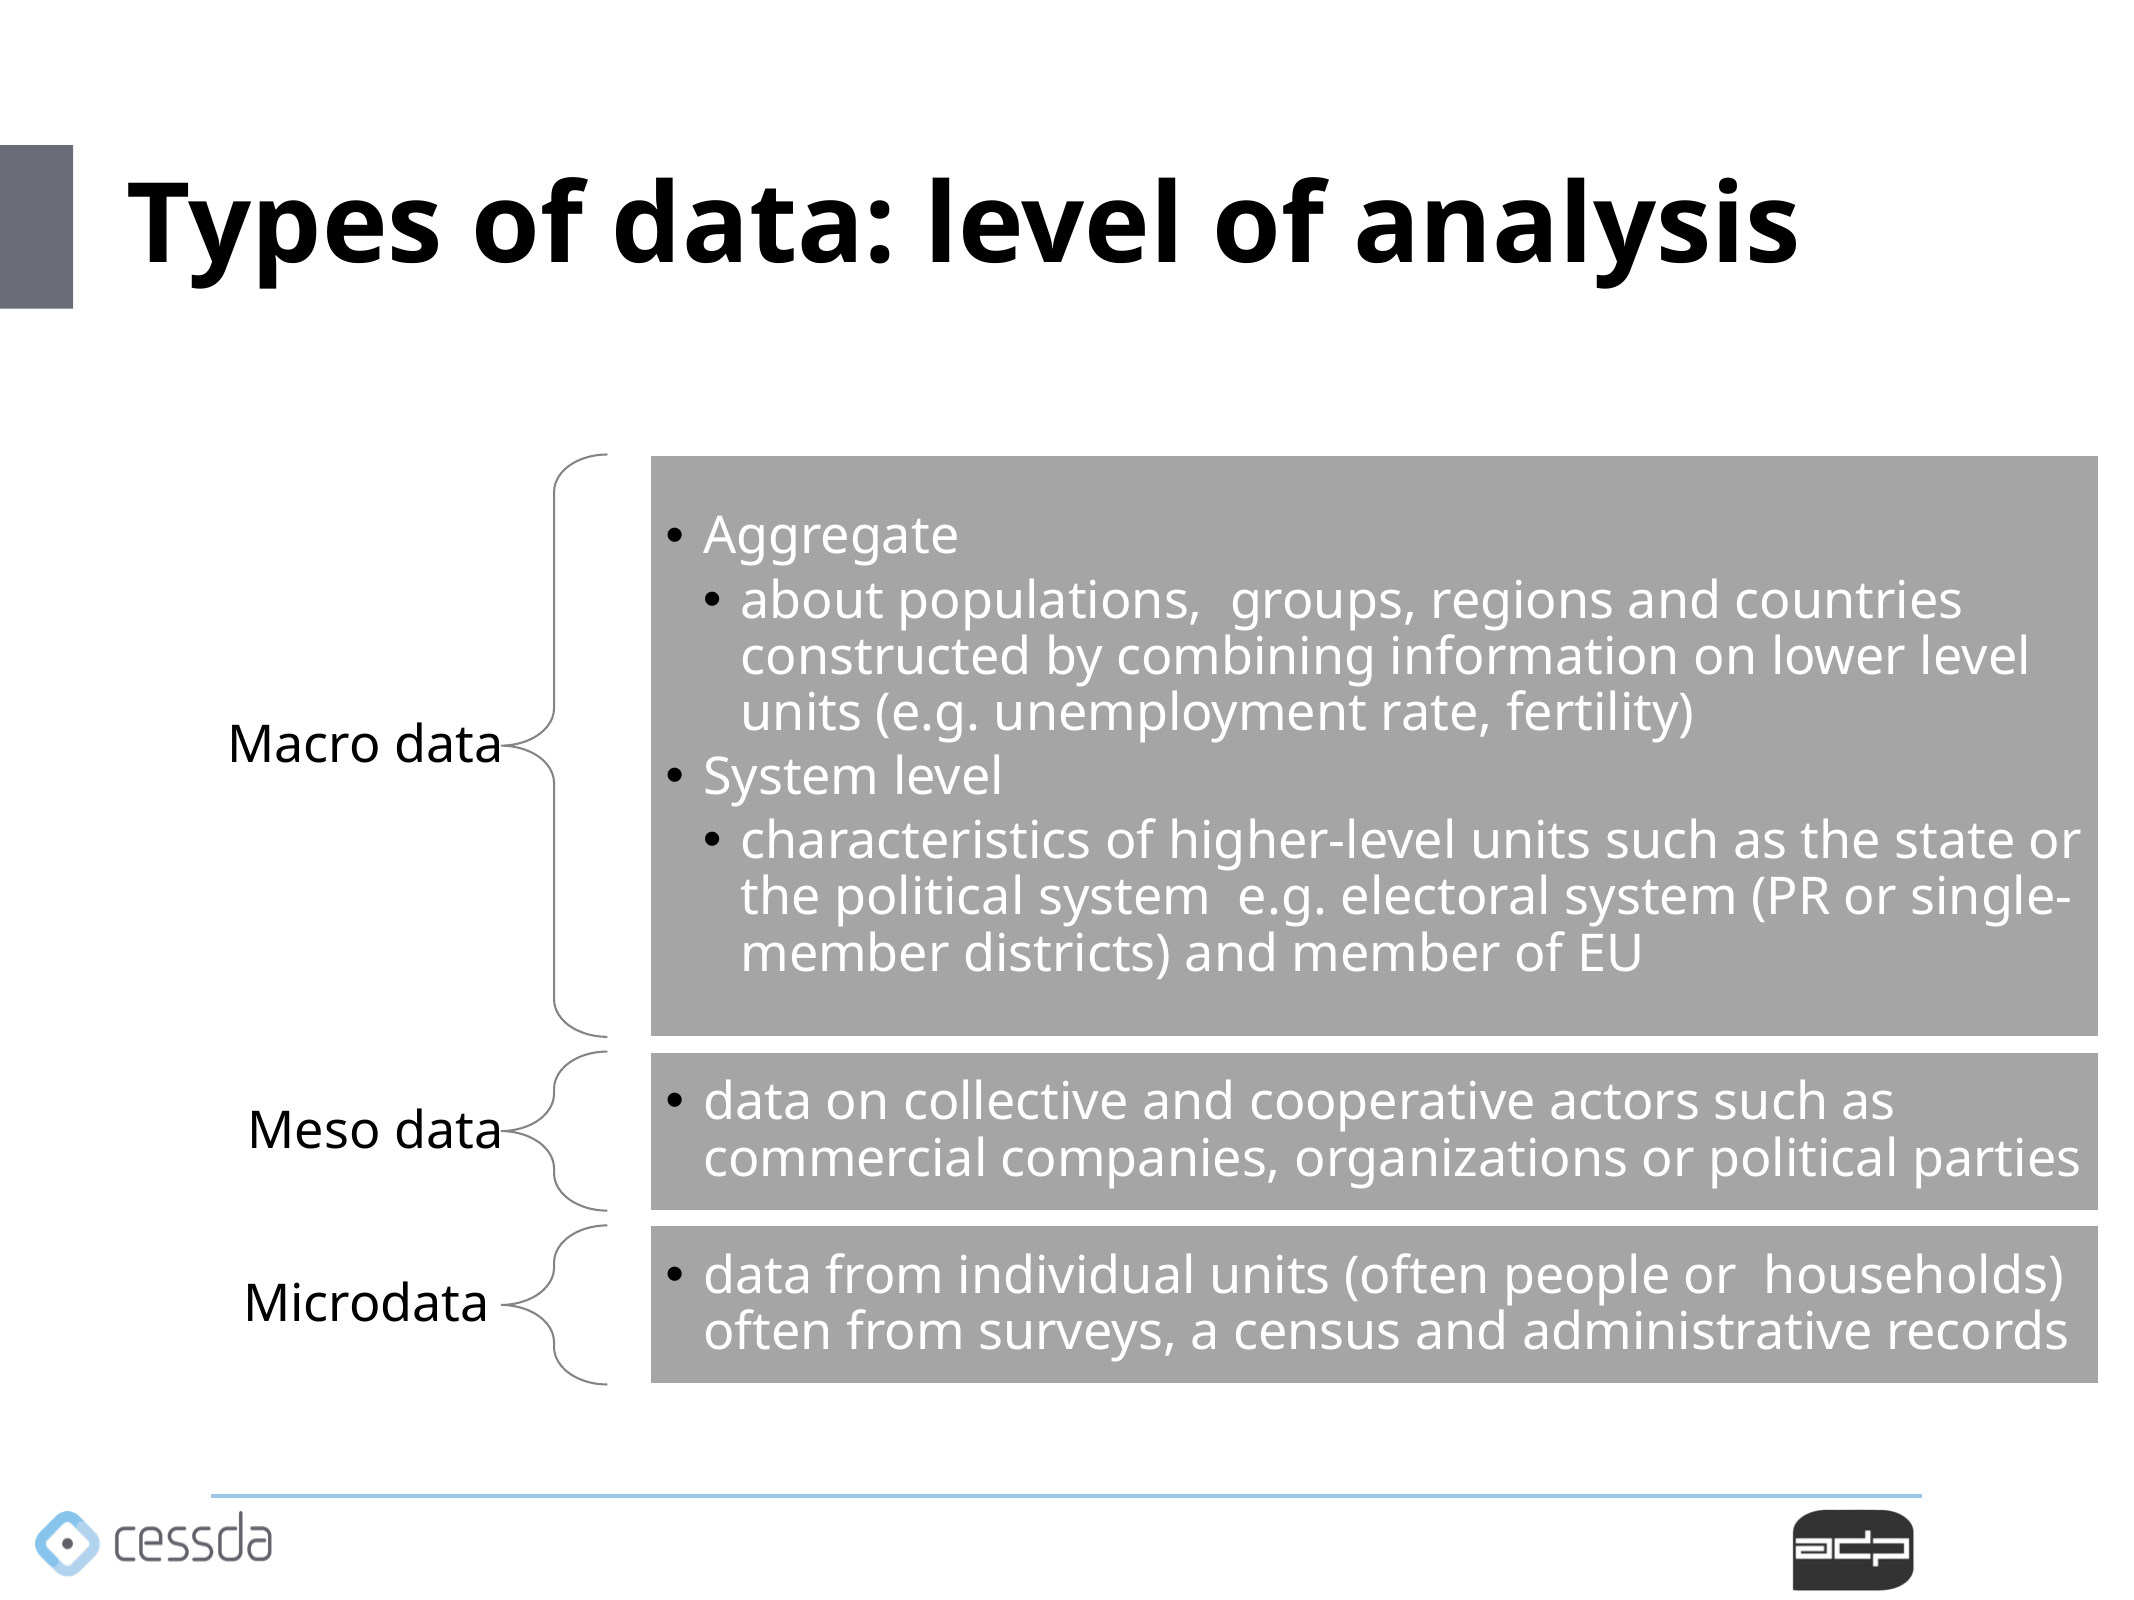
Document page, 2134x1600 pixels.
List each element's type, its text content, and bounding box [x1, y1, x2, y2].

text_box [0, 365, 2134, 1473]
title Types of data: level of analysis [111, 145, 1923, 309]
picture [1788, 1507, 1915, 1594]
picture [35, 1511, 272, 1577]
